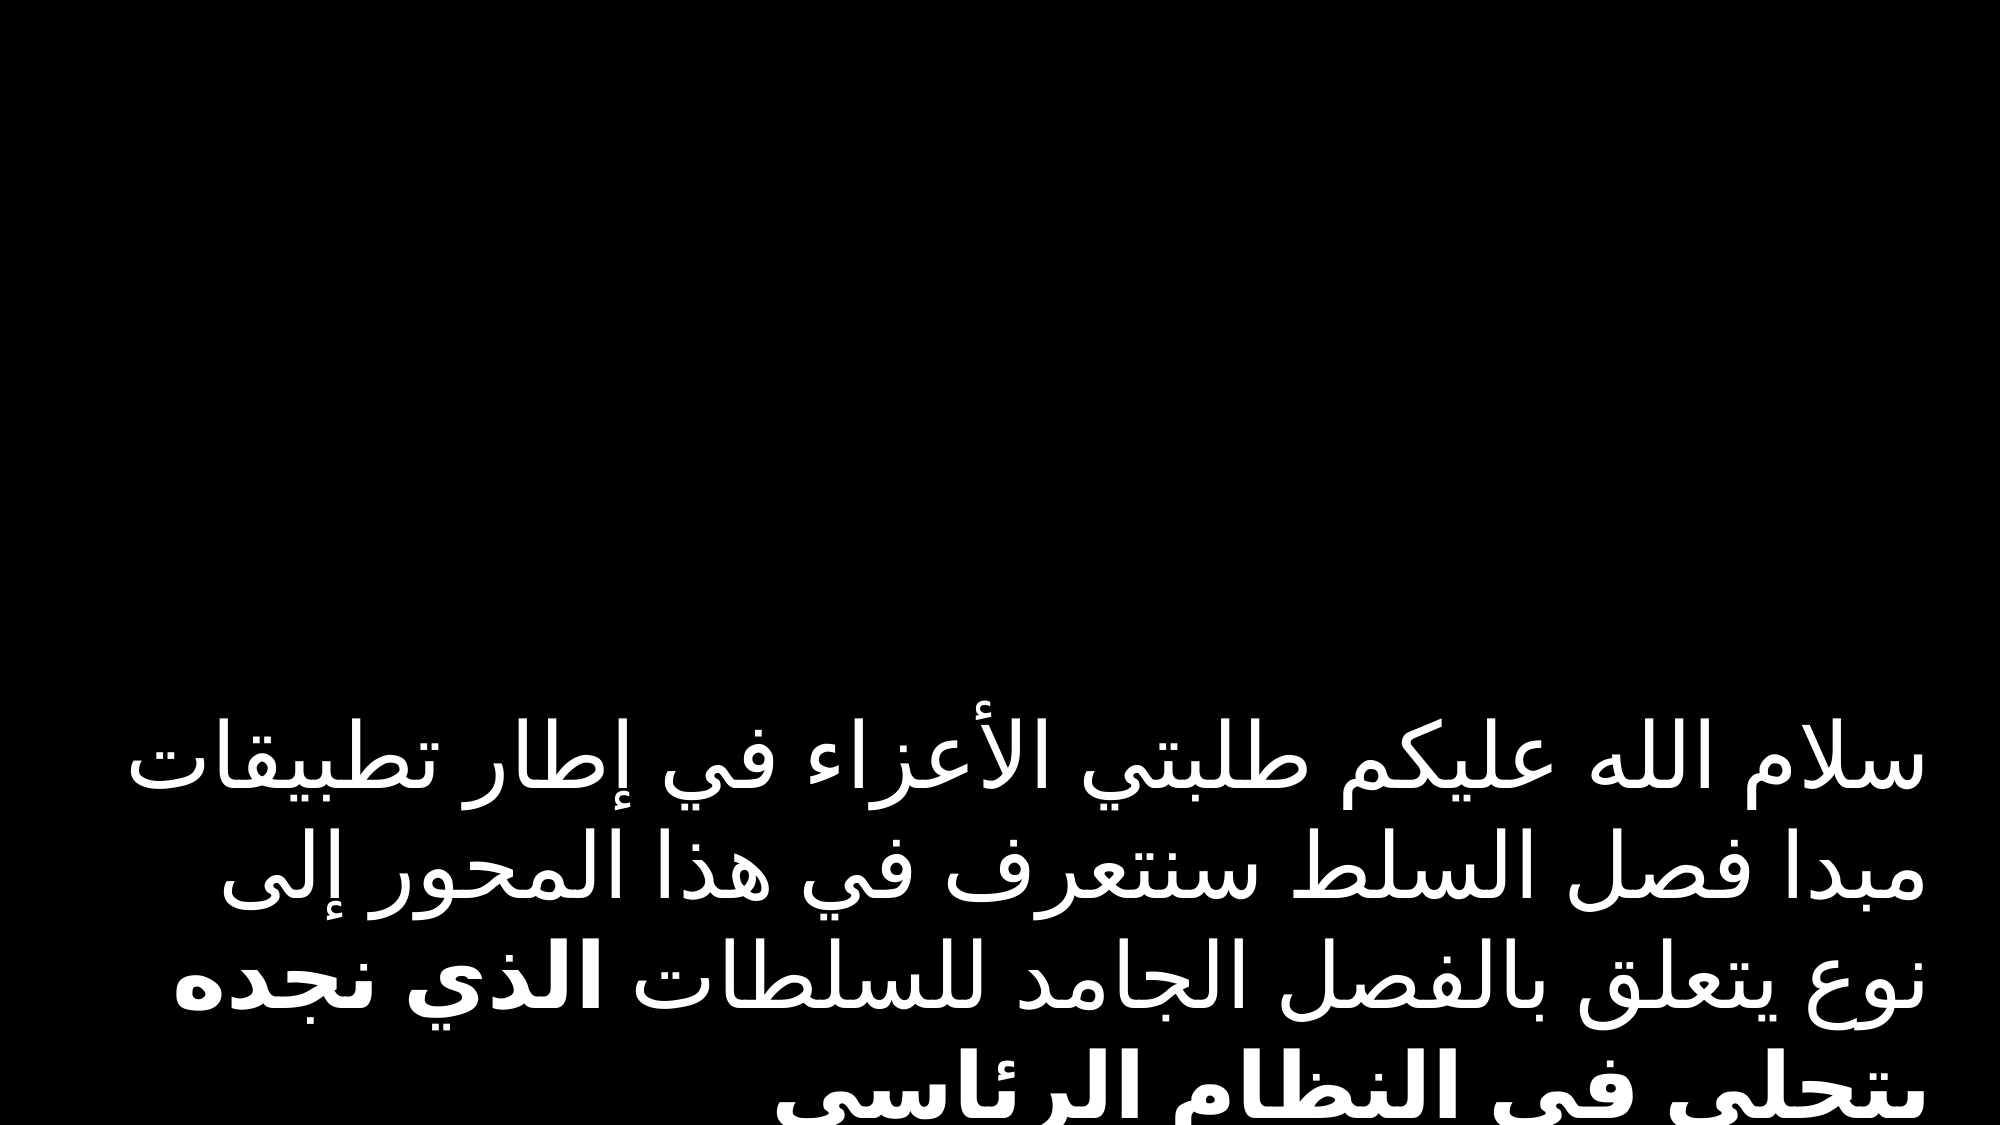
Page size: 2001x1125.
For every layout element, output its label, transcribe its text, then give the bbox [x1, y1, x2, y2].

text_box سلام الله عليكم طلبتي الأعزاء في إطار تطبيقات مبدا فصل السلط سنتعرف في هذا المحور إلى نوع يتعلق بالفصل الجامد للسلطات الذي نجده يتجلى في النظام الرئاسي [109, 579, 1948, 1125]
